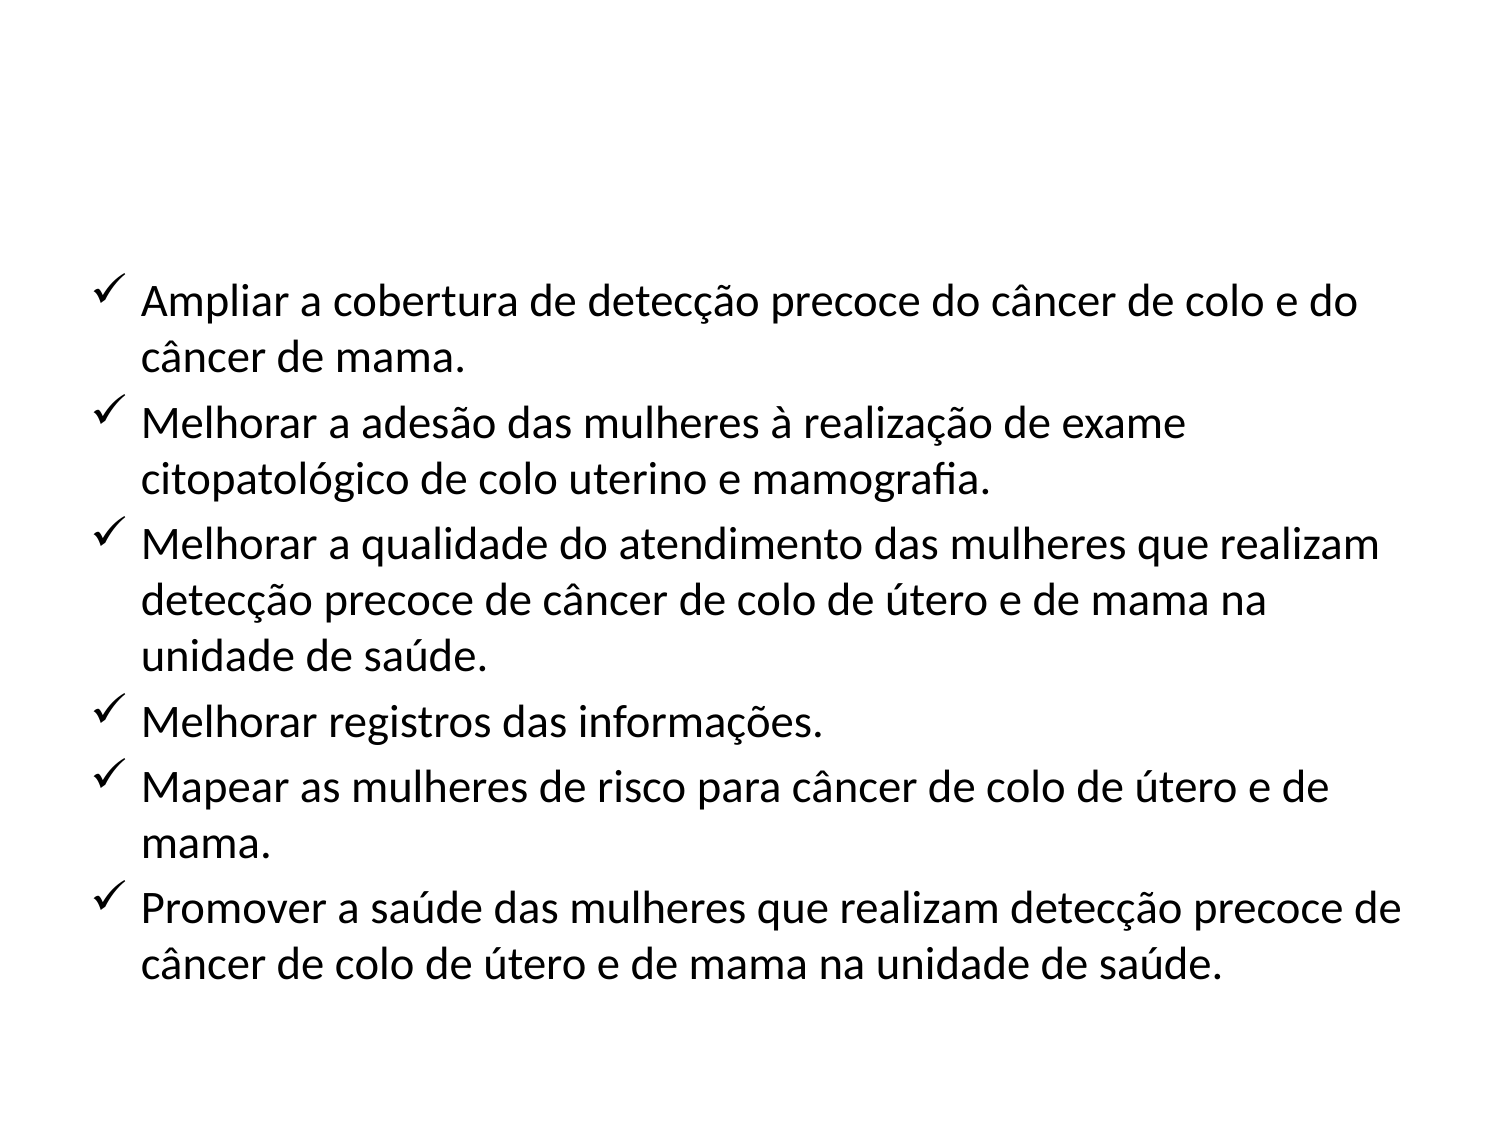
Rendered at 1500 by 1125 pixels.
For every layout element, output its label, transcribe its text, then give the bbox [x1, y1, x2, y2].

list Ampliar a cobertura de detecção precoce do câncer de colo e do câncer de mama. Melhorar a adesão das mulheres à realização de exame citopatológico de colo uterino e mamografia. Melhorar a qualidade do atendimento das mulheres que realizam detecção precoce de câncer de colo de útero e de mama na unidade de saúde. Melhorar registros das informações. Mapear as mulheres de risco para câncer de colo de útero e de mama. Promover a saúde das mulheres que realizam detecção precoce de câncer de colo de útero e de mama na unidade de saúde. [75, 262, 1425, 1005]
